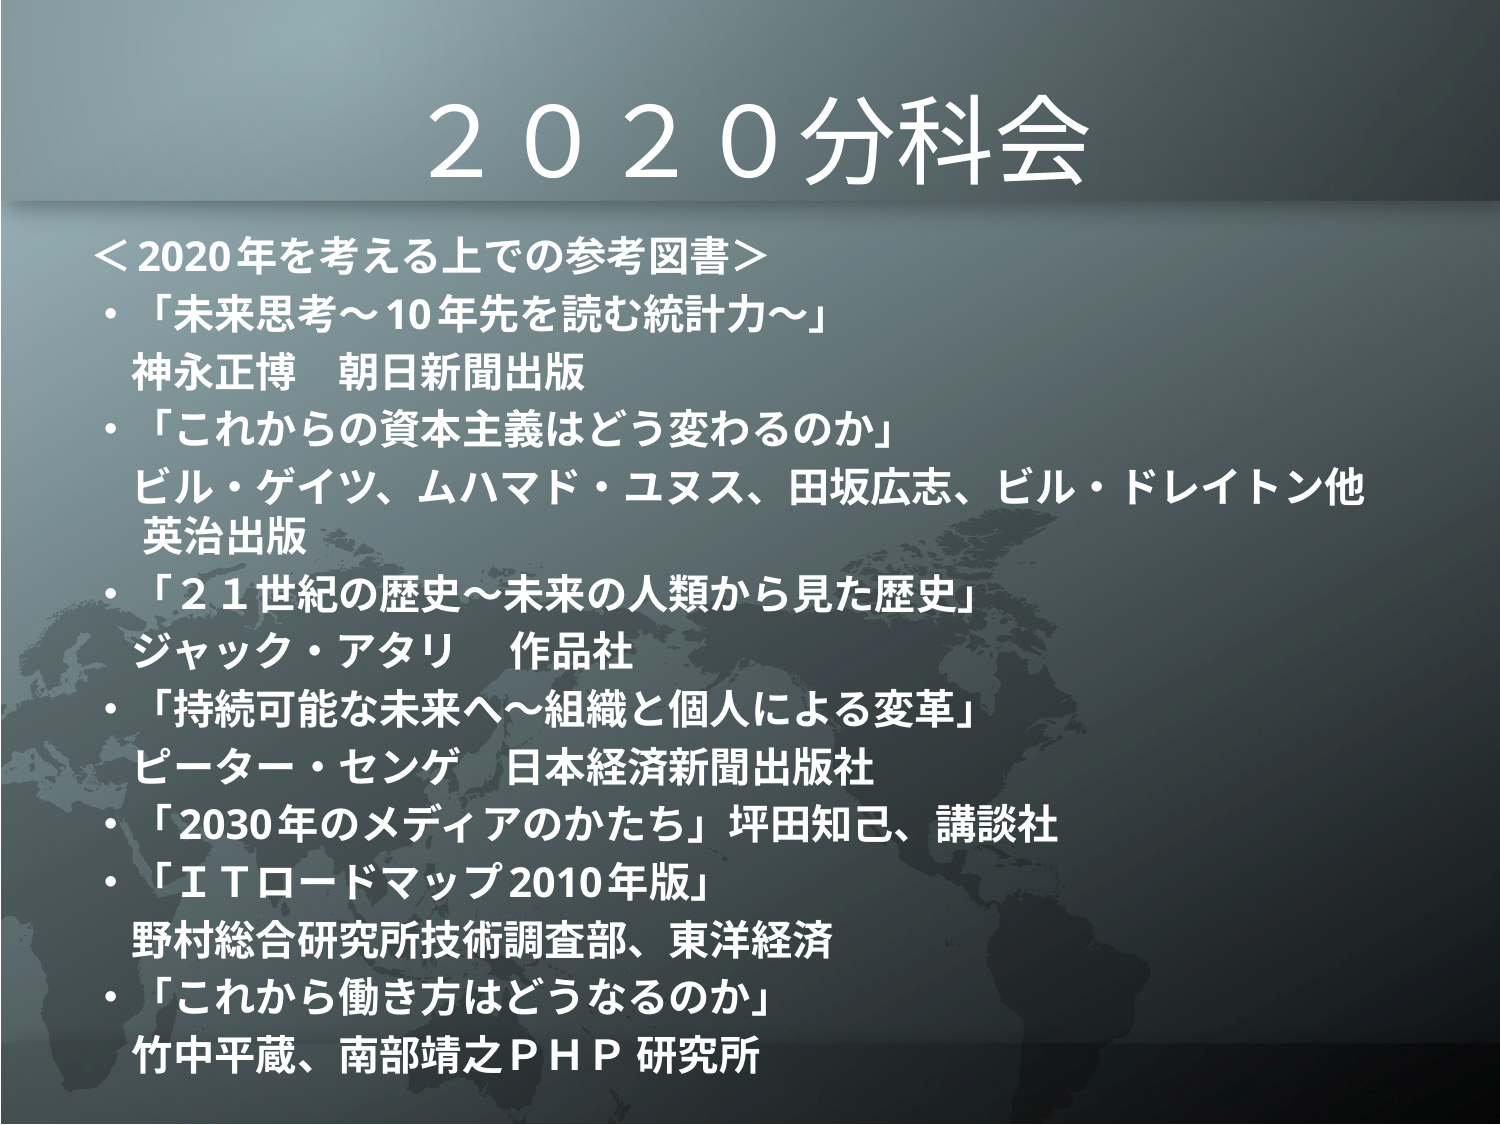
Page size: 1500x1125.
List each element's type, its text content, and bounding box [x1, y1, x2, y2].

picture [0, 0, 1500, 1125]
list ＜2020年を考える上での参考図書＞ ・「未来思考～10年先を読む統計力～」 神永正博 朝日新聞出版 ・「これからの資本主義はどう変わるのか」 ビル・ゲイツ、ムハマド・ユヌス、田坂広志、ビル・ドレイトン他 英治出版 ・「２１世紀の歴史～未来の人類から見た歴史」 ジャック・アタリ 作品社 ・「持続可能な未来へ～組織と個人による変革」 ピーター・センゲ 日本経済新聞出版社 ・「2030年のメディアのかたち」坪田知己、講談社 ・「ＩＴロードマップ2010年版」 野村総合研究所技術調査部、東洋経済 ・「これから働き方はどうなるのか」 竹中平蔵、南部靖之ＰＨＰ 研究所 [75, 233, 1425, 1090]
title ２０２０分科会 [75, 45, 1425, 233]
